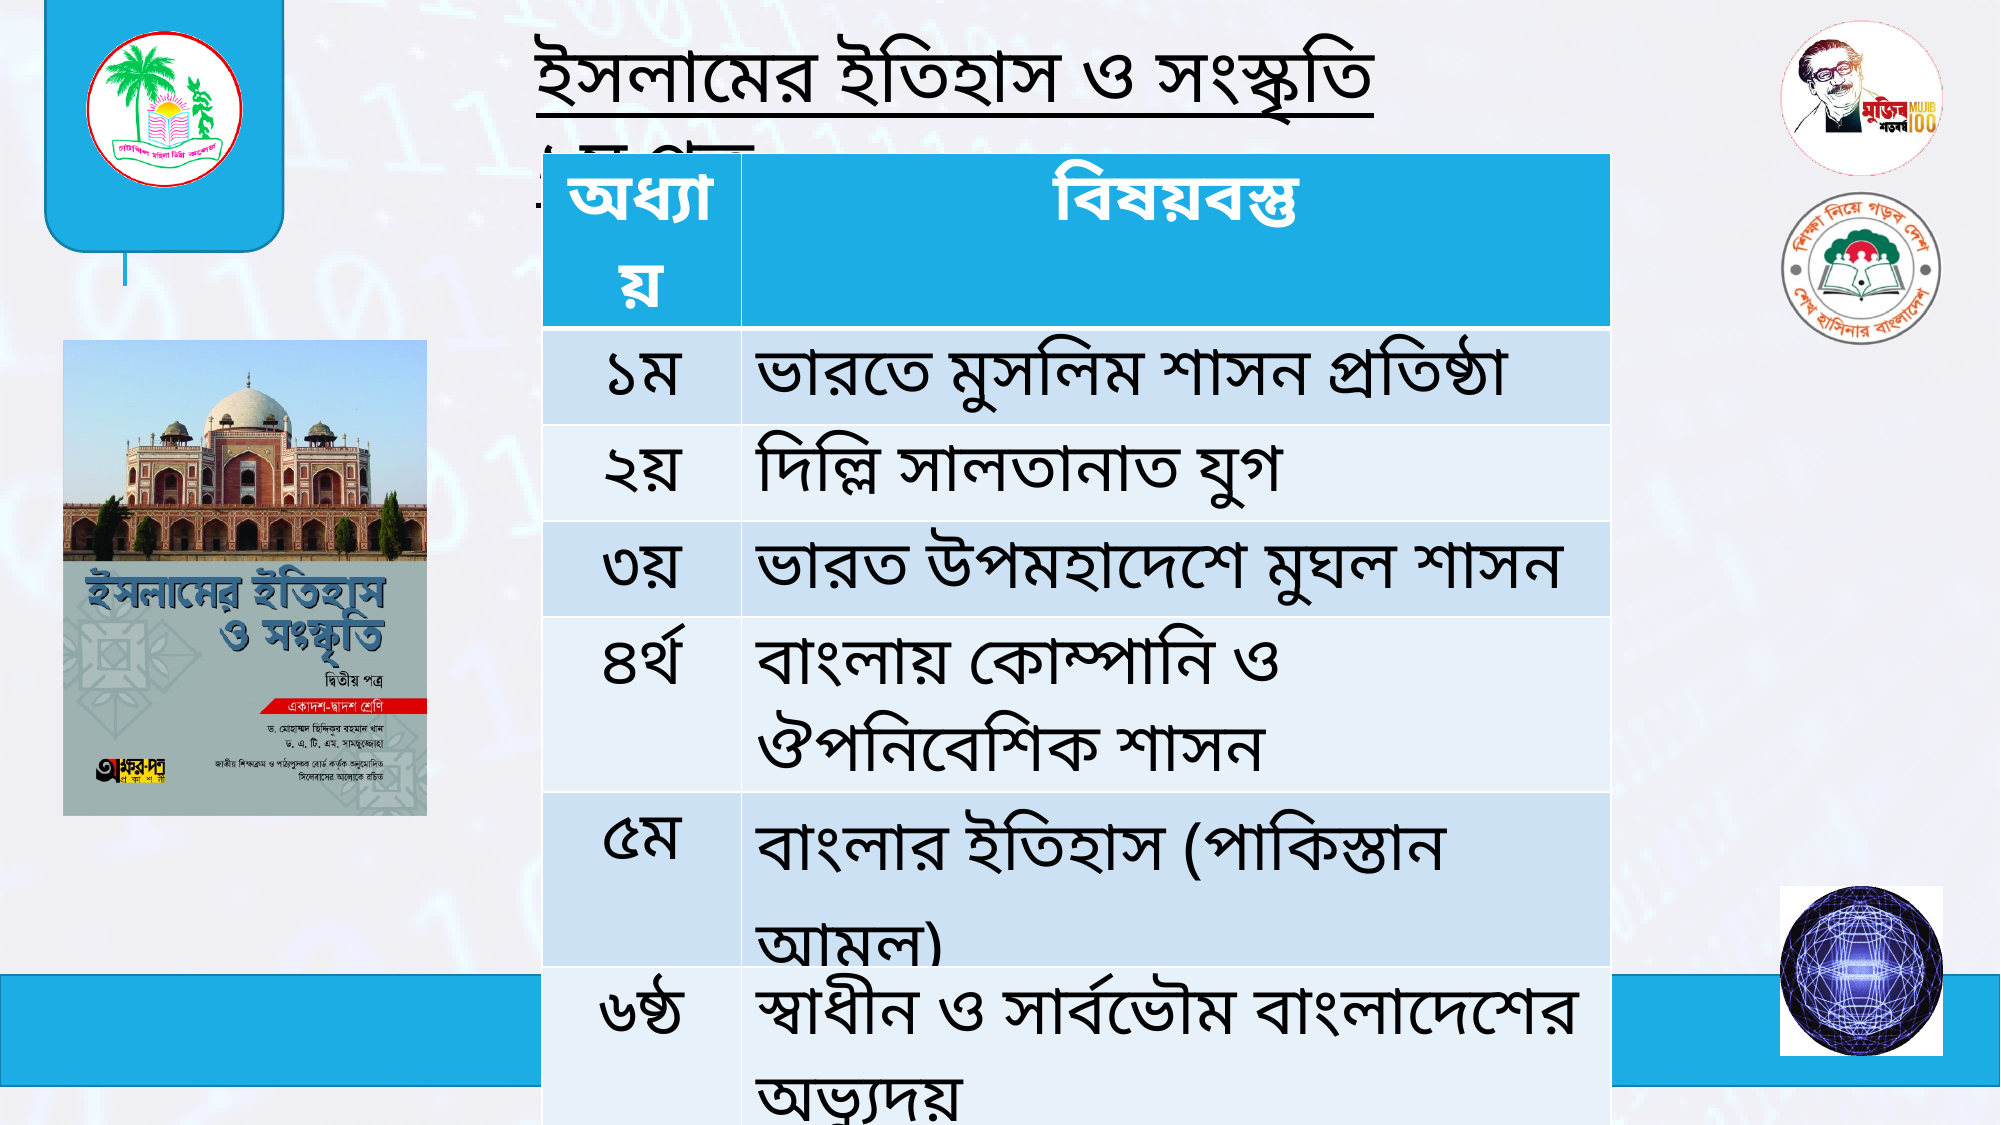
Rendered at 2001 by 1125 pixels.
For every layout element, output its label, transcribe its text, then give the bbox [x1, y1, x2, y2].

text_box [1780, 20, 1944, 1056]
table_cell ২য় [543, 426, 741, 520]
text_box [0, 974, 541, 1087]
table_cell ৫ম [543, 793, 741, 966]
table_cell বাংলার ইতিহাস (পাকিস্তান আমল) [742, 793, 1610, 966]
picture [63, 340, 427, 816]
table_cell স্বাধীন ও সার্বভৌম বাংলাদেশের অভ্যুদয় [742, 968, 1610, 1125]
table_header অধ্যায় [543, 154, 741, 326]
table_cell ৪র্থ [543, 618, 741, 791]
table_cell ৩য় [543, 522, 741, 616]
picture [83, 28, 246, 191]
text_box [44, 0, 285, 253]
table_cell দিল্লি সালতানাত যুগ [742, 426, 1610, 520]
table_cell বাংলায় কোম্পানি ও ঔপনিবেশিক শাসন [742, 618, 1610, 791]
table_header বিষয়বস্তু [742, 154, 1610, 326]
table_cell ১ম [543, 331, 741, 424]
table_cell ৬ষ্ঠ [543, 968, 741, 1125]
table_cell ভারতে মুসলিম শাসন প্রতিষ্ঠা [742, 331, 1610, 424]
text_box ইসলামের ইতিহাস ও সংস্কৃতি ২য় পত্র [520, 20, 1442, 216]
text_box [1612, 974, 2000, 1087]
table_cell ভারত উপমহাদেশে মুঘল শাসন [742, 522, 1610, 616]
